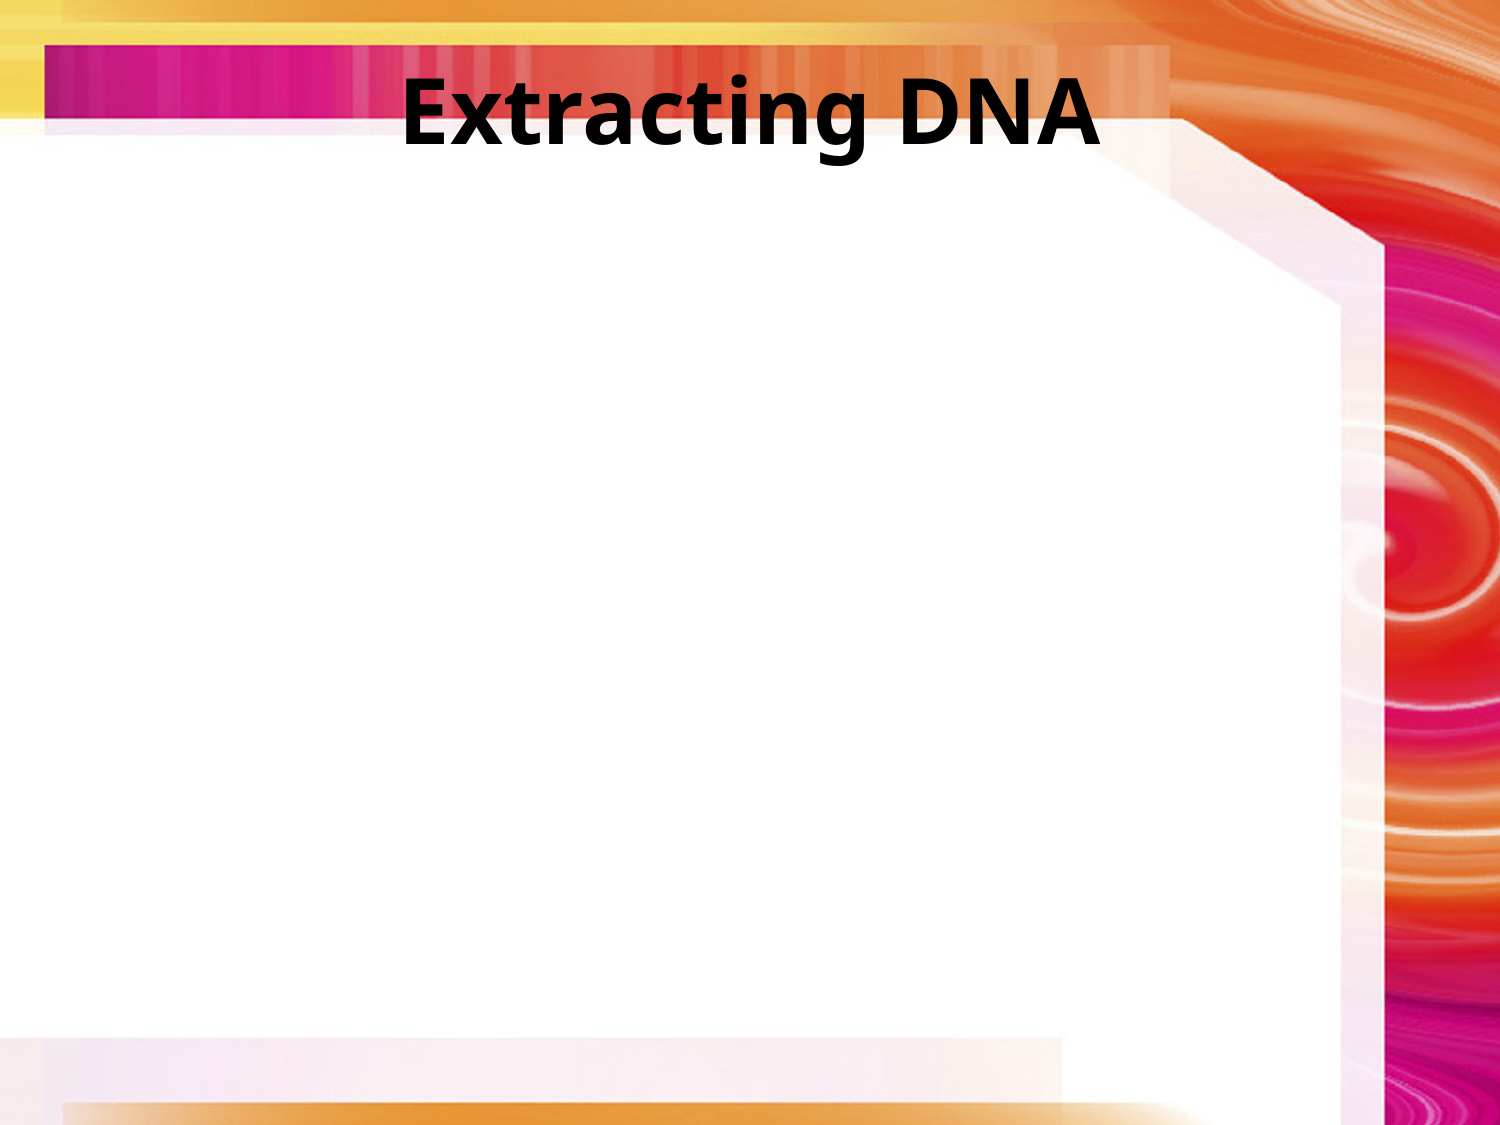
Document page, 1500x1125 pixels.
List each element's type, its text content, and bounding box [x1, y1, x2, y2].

picture [0, 0, 1500, 1125]
title Extracting DNA [75, 45, 1425, 233]
